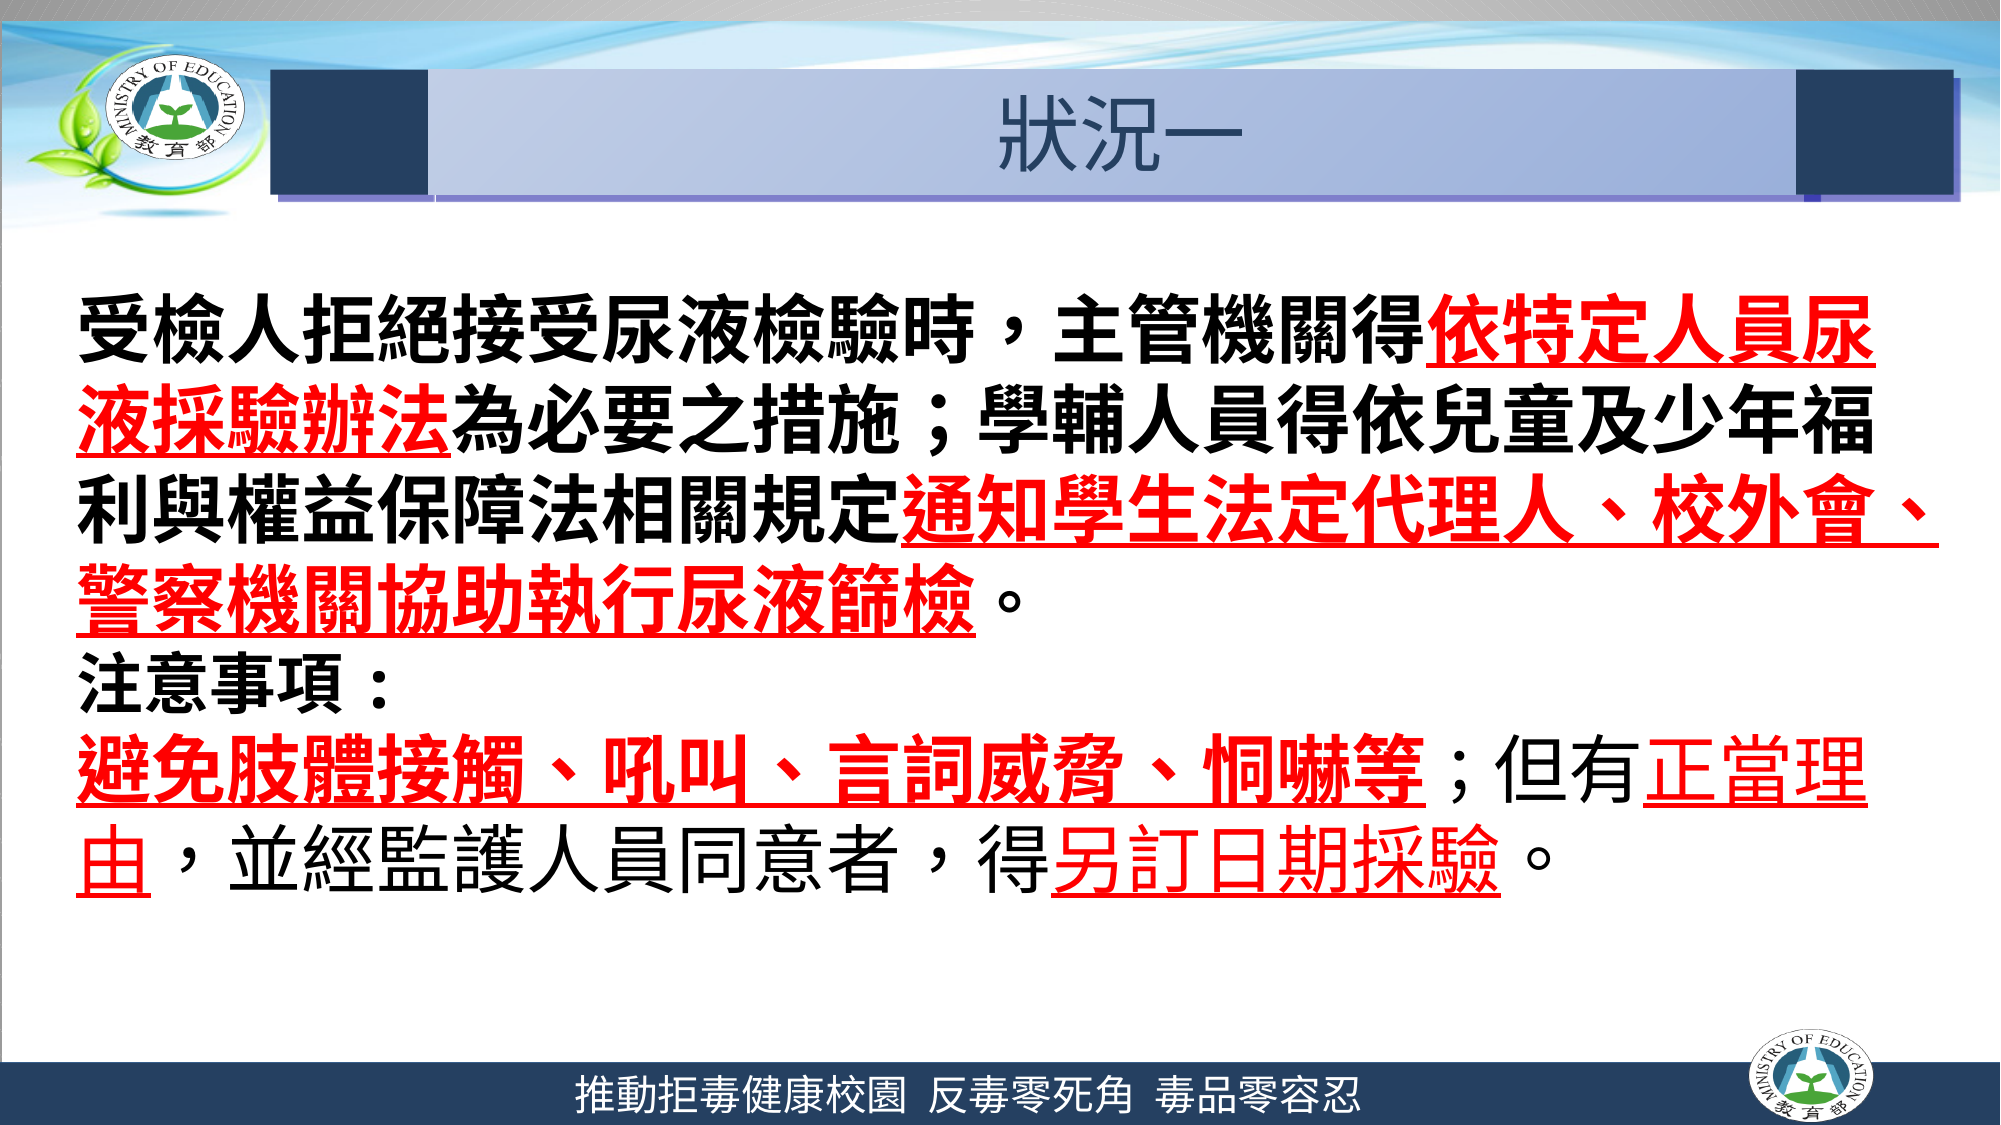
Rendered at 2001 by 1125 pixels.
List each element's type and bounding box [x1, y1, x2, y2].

picture [2, 20, 2000, 1125]
text_box [270, 69, 1954, 195]
